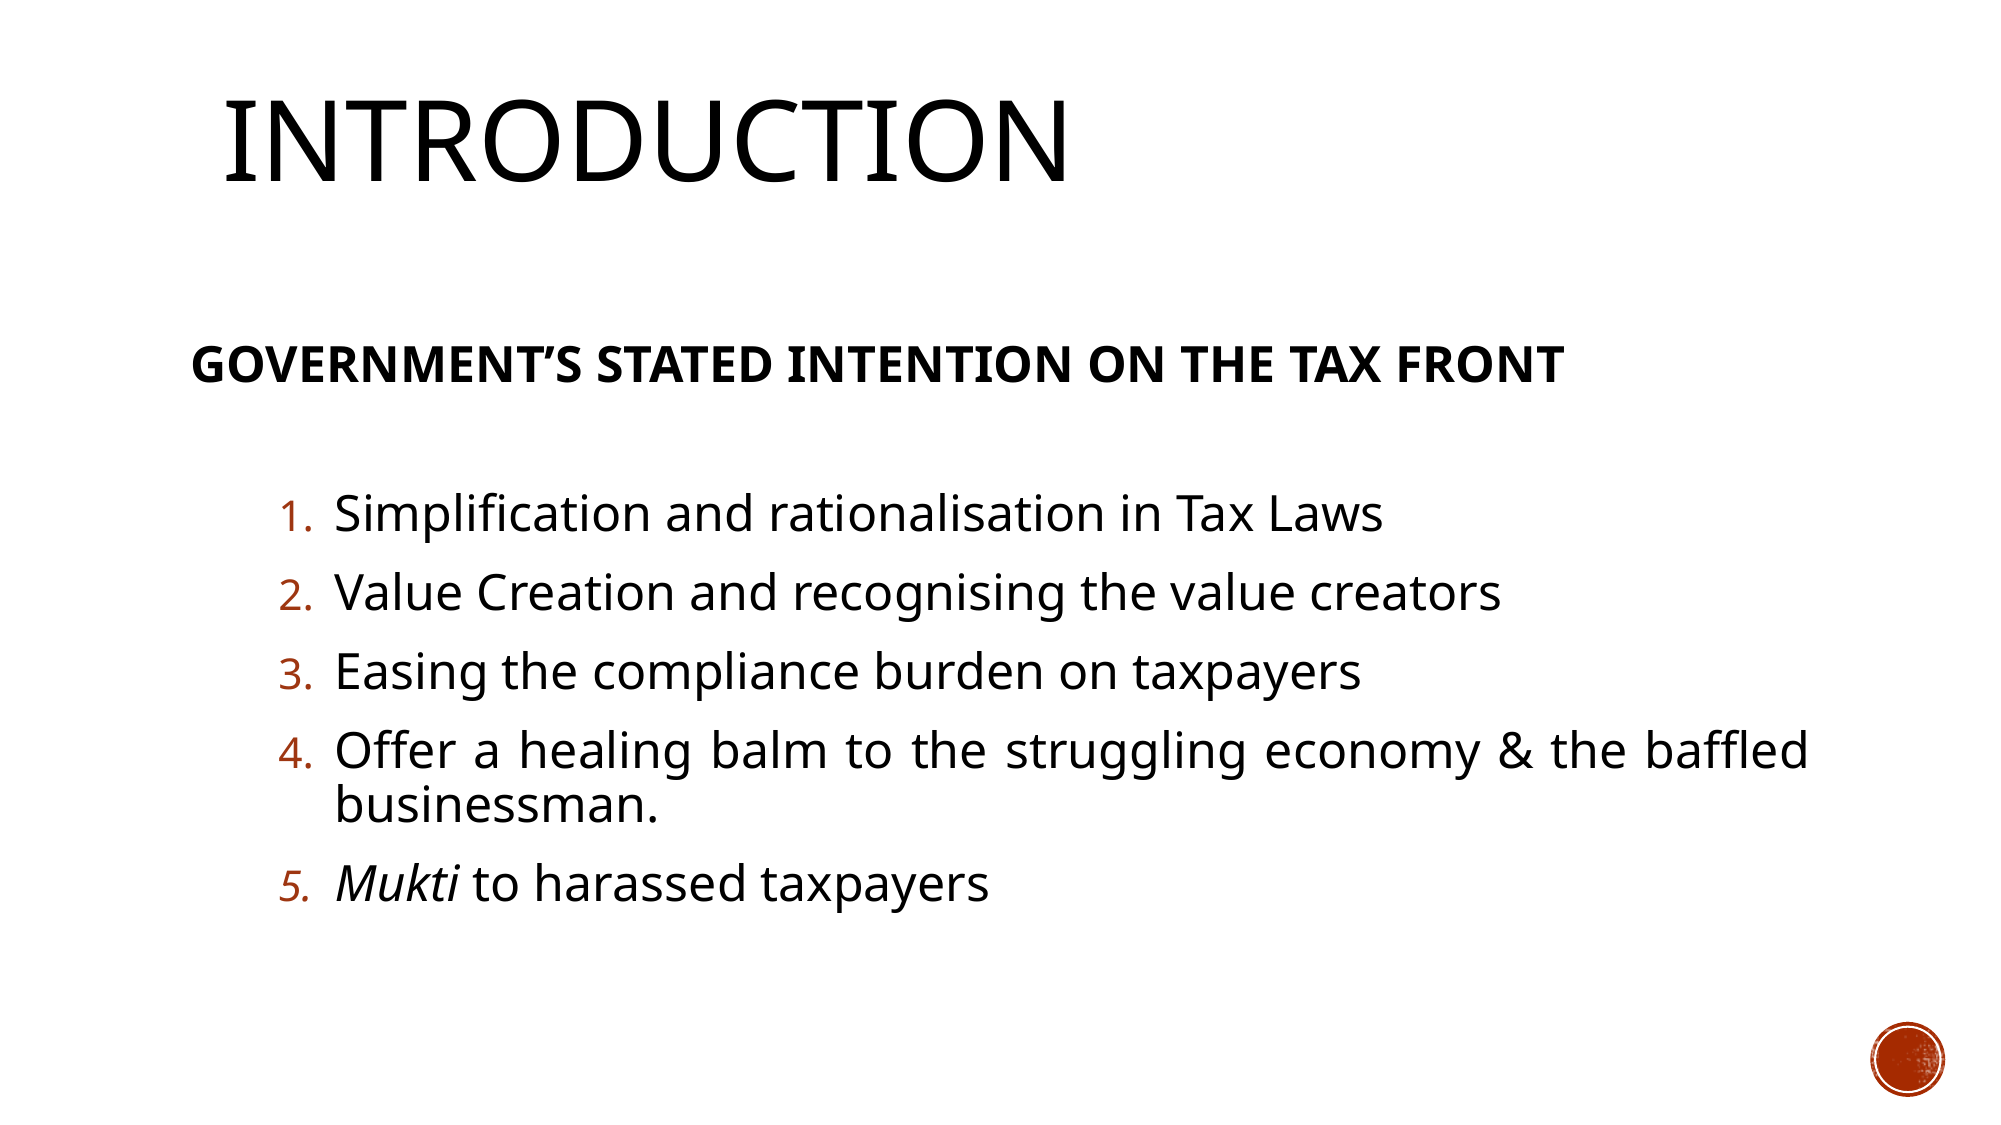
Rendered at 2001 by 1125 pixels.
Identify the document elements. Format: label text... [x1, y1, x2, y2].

title INTRODUCTION [206, 60, 1797, 231]
list GOVERNMENT’S STATED INTENTION ON THE TAX FRONT Simplification and rationalisation in Tax Laws Value Creation and recognising the value creators Easing the compliance burden on taxpayers Offer a healing balm to the struggling economy & the baffled businessman. Mukti to harassed taxpayers [175, 246, 1826, 1016]
